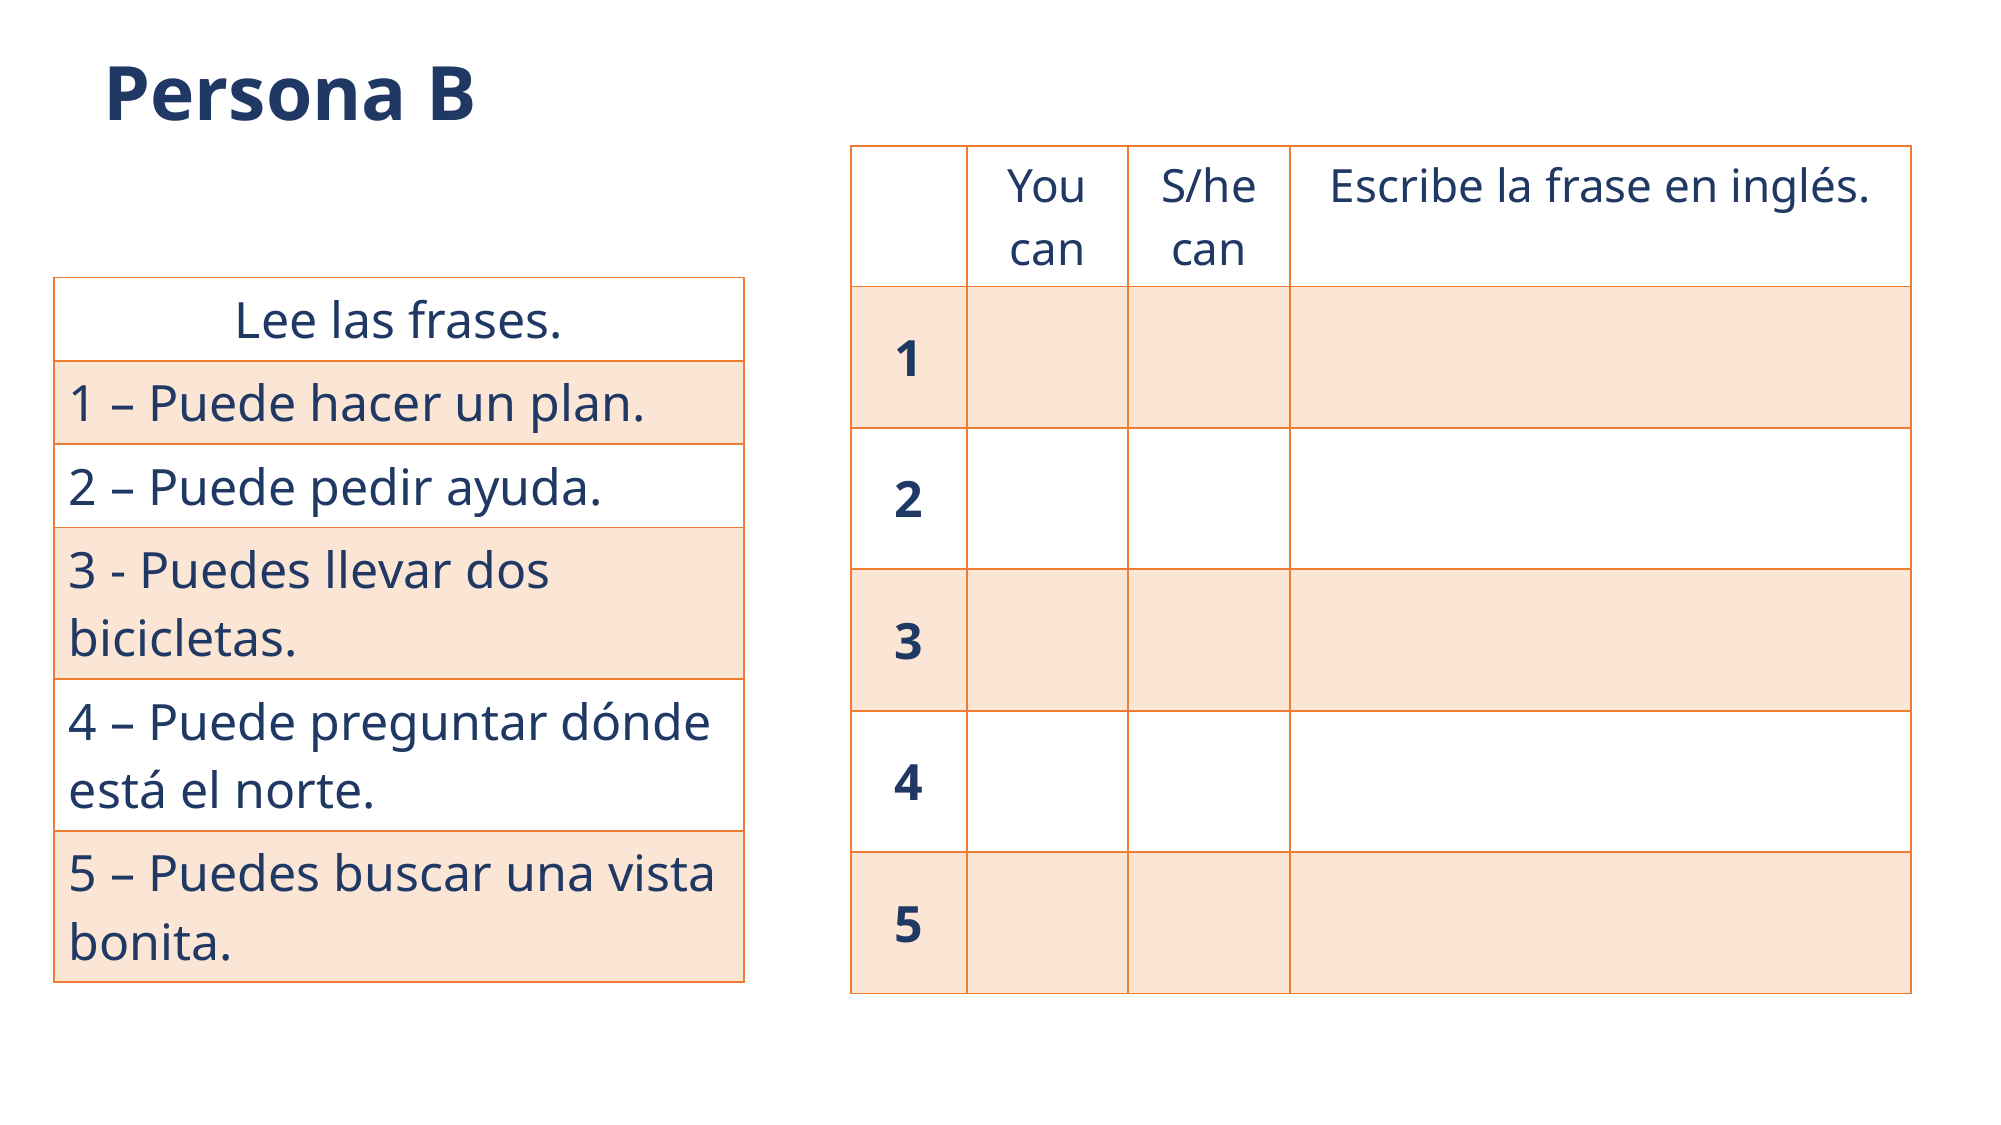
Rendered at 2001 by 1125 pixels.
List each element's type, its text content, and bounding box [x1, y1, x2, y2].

table_cell [1291, 712, 1910, 851]
table_header You can [968, 147, 1127, 286]
table_cell 2 – Puede pedir ayuda. [55, 445, 743, 527]
table_cell 5 [852, 853, 966, 993]
table_cell [968, 429, 1127, 568]
table_cell 5 – Puedes buscar una vista bonita. [55, 832, 743, 981]
title Persona B [88, 12, 498, 174]
table_cell [1291, 853, 1910, 993]
table_cell [1291, 287, 1910, 427]
table_cell 2 [852, 429, 966, 568]
table_cell [968, 570, 1127, 710]
table_cell [1129, 287, 1289, 427]
table_cell [1129, 712, 1289, 851]
table_cell [968, 712, 1127, 851]
table_header Escribe la frase en inglés. [1291, 147, 1910, 286]
table_cell [1129, 853, 1289, 993]
table_cell 4 [852, 712, 966, 851]
table_cell [968, 287, 1127, 427]
table_cell [1129, 570, 1289, 710]
table_cell [968, 853, 1127, 993]
table_cell [1129, 429, 1289, 568]
table_header S/he can [1129, 147, 1289, 286]
table_header Lee las frases. [55, 278, 743, 360]
table_cell [1291, 570, 1910, 710]
table_cell 4 – Puede preguntar dónde está el norte. [55, 680, 743, 830]
table_cell 1 – Puede hacer un plan. [55, 362, 743, 443]
table_cell 3 - Puedes llevar dos bicicletas. [55, 528, 743, 678]
table_cell 1 [852, 287, 966, 427]
table_header [852, 147, 966, 286]
table_cell [1291, 429, 1910, 568]
table_cell 3 [852, 570, 966, 710]
